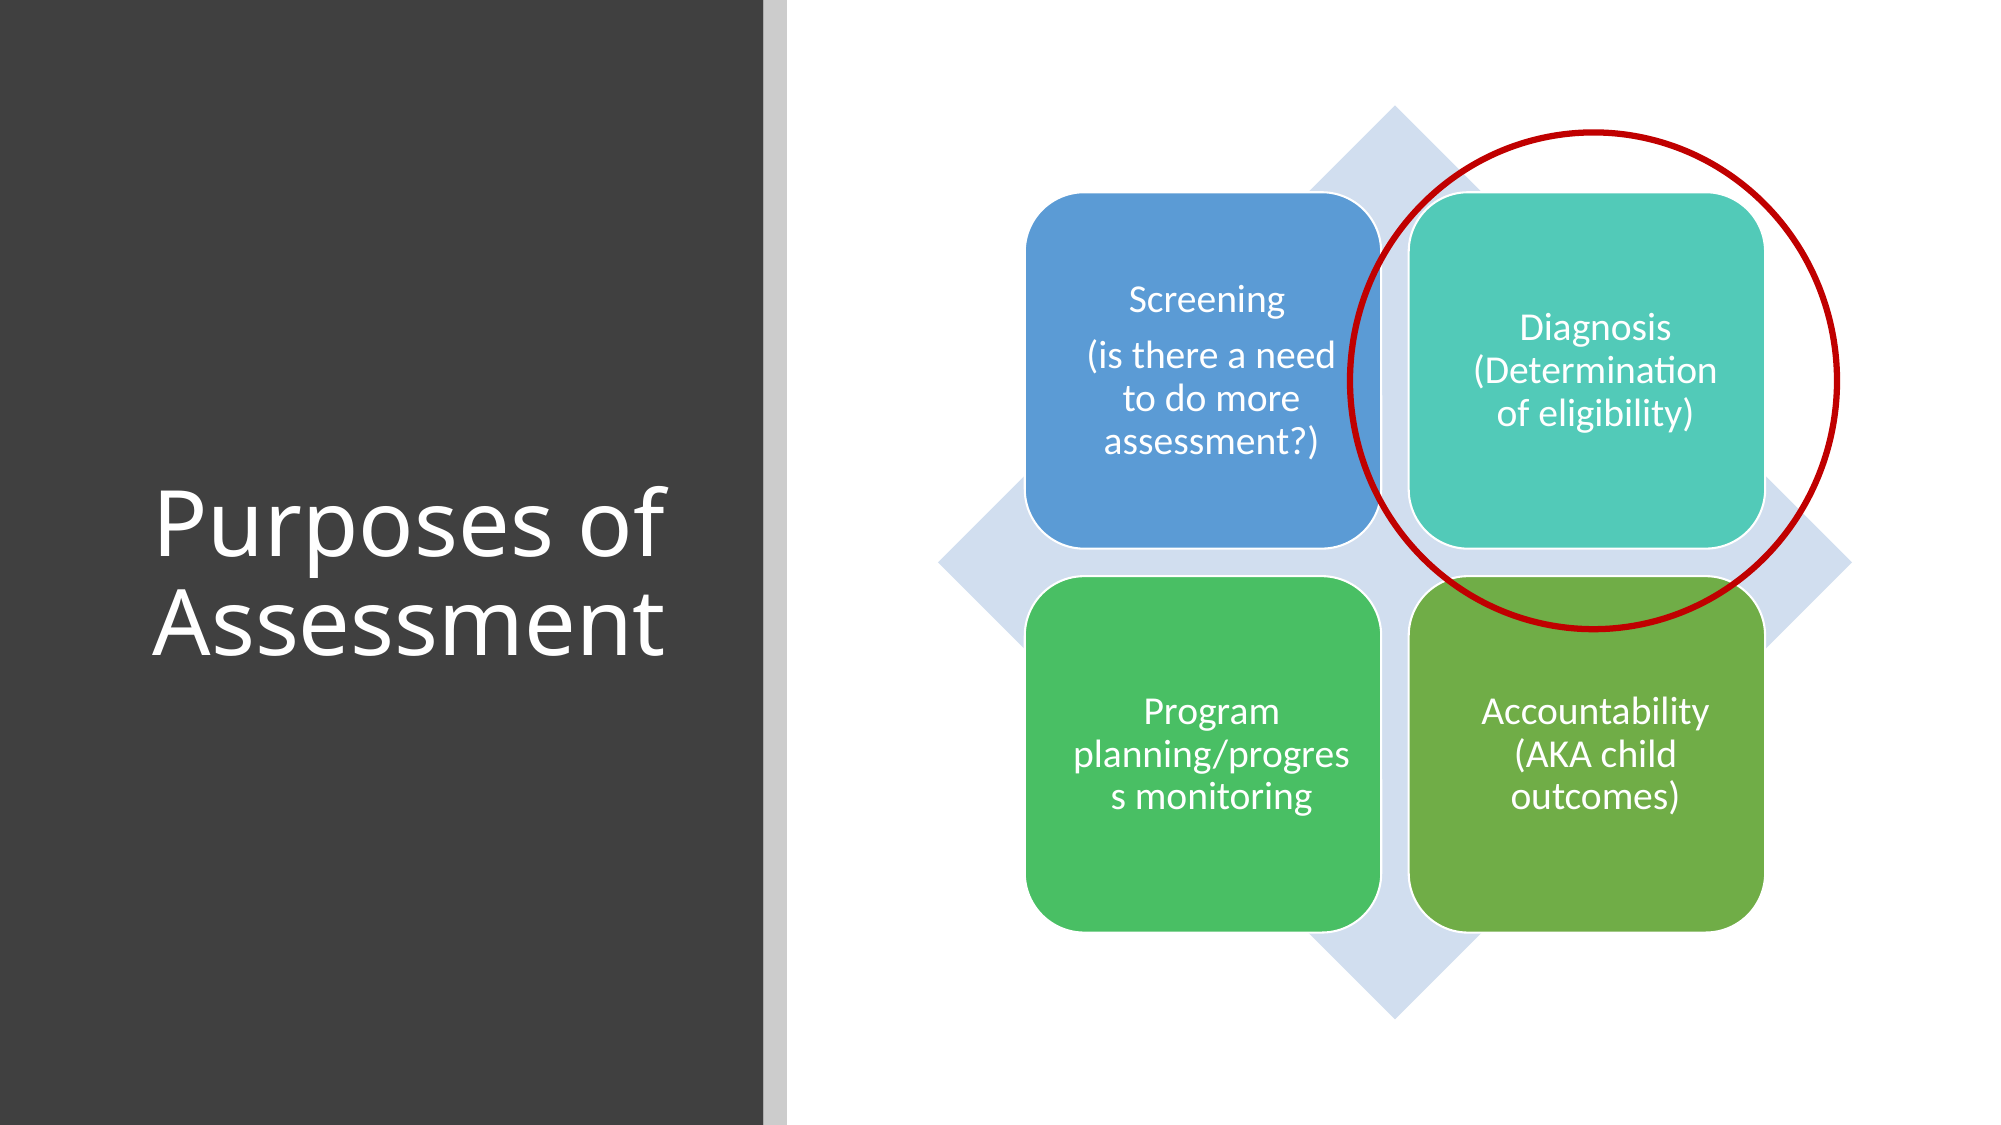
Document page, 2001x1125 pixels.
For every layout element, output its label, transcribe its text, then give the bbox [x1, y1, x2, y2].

text_box [762, 0, 788, 1125]
text_box [0, 0, 762, 1125]
title Purposes of Assessment [137, 133, 685, 1020]
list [895, 105, 1895, 1020]
